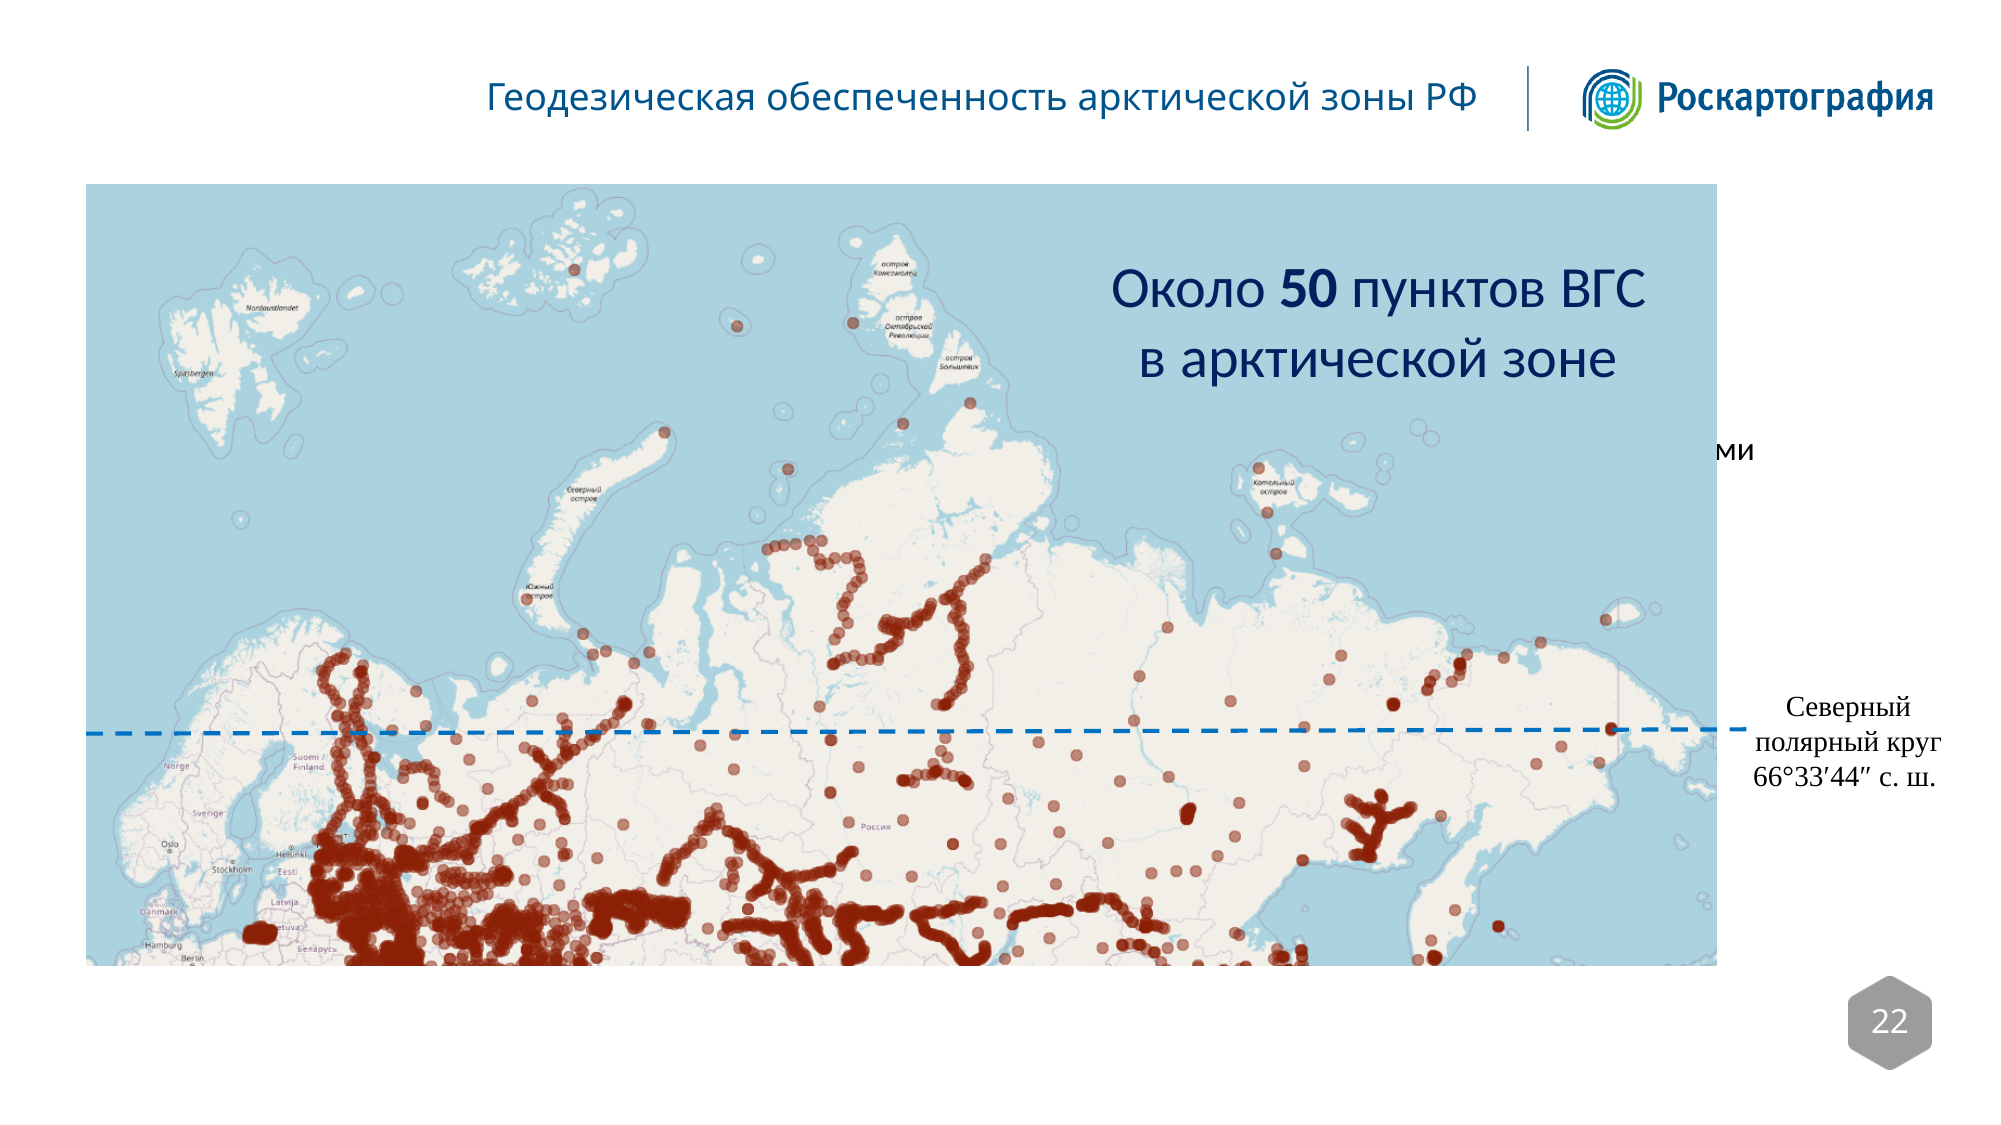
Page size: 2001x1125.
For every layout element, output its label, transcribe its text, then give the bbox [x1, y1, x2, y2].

picture [86, 184, 1717, 729]
picture [1523, 64, 1938, 132]
subtitle Геодезическая обеспеченность арктической зоны РФ [86, 64, 1494, 132]
text_box Северный полярный круг 66°33′44″ с. ш. [1717, 679, 1988, 800]
picture [1848, 976, 1932, 1070]
text_box Среднее расстояние между пунктами 400 км [1717, 419, 1771, 515]
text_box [86, 729, 1749, 734]
picture [86, 734, 1717, 966]
